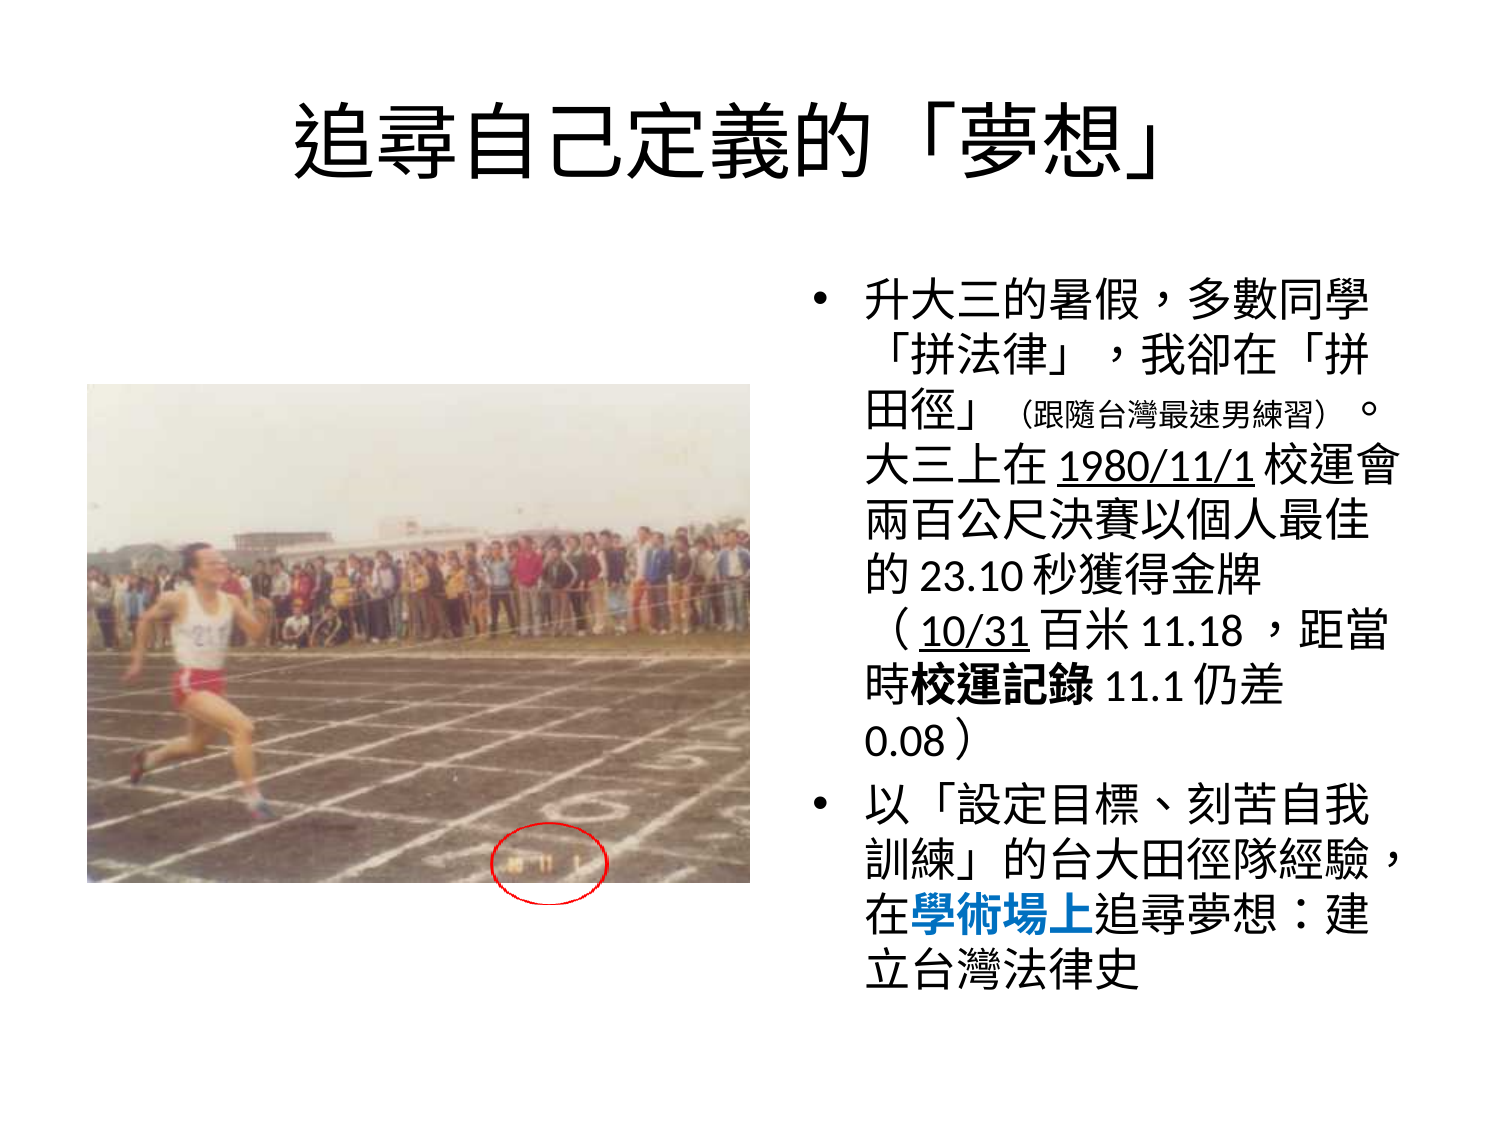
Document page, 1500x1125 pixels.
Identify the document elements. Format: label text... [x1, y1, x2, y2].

title 追尋自己定義的「夢想」 [75, 45, 1425, 233]
picture [489, 822, 609, 906]
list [87, 384, 751, 883]
list 升大三的暑假，多數同學「拼法律」，我卻在「拼田徑」（跟隨台灣最速男練習）。大三上在1980/11/1校運會兩百公尺決賽以個人最佳的23.10秒獲得金牌（10/31百米11.18，距當時校運記錄11.1仍差0.08） 以「設定目標、刻苦自我訓練」的台大田徑隊經驗，在學術場上追尋夢想：建立台灣法律史 [797, 262, 1425, 1005]
